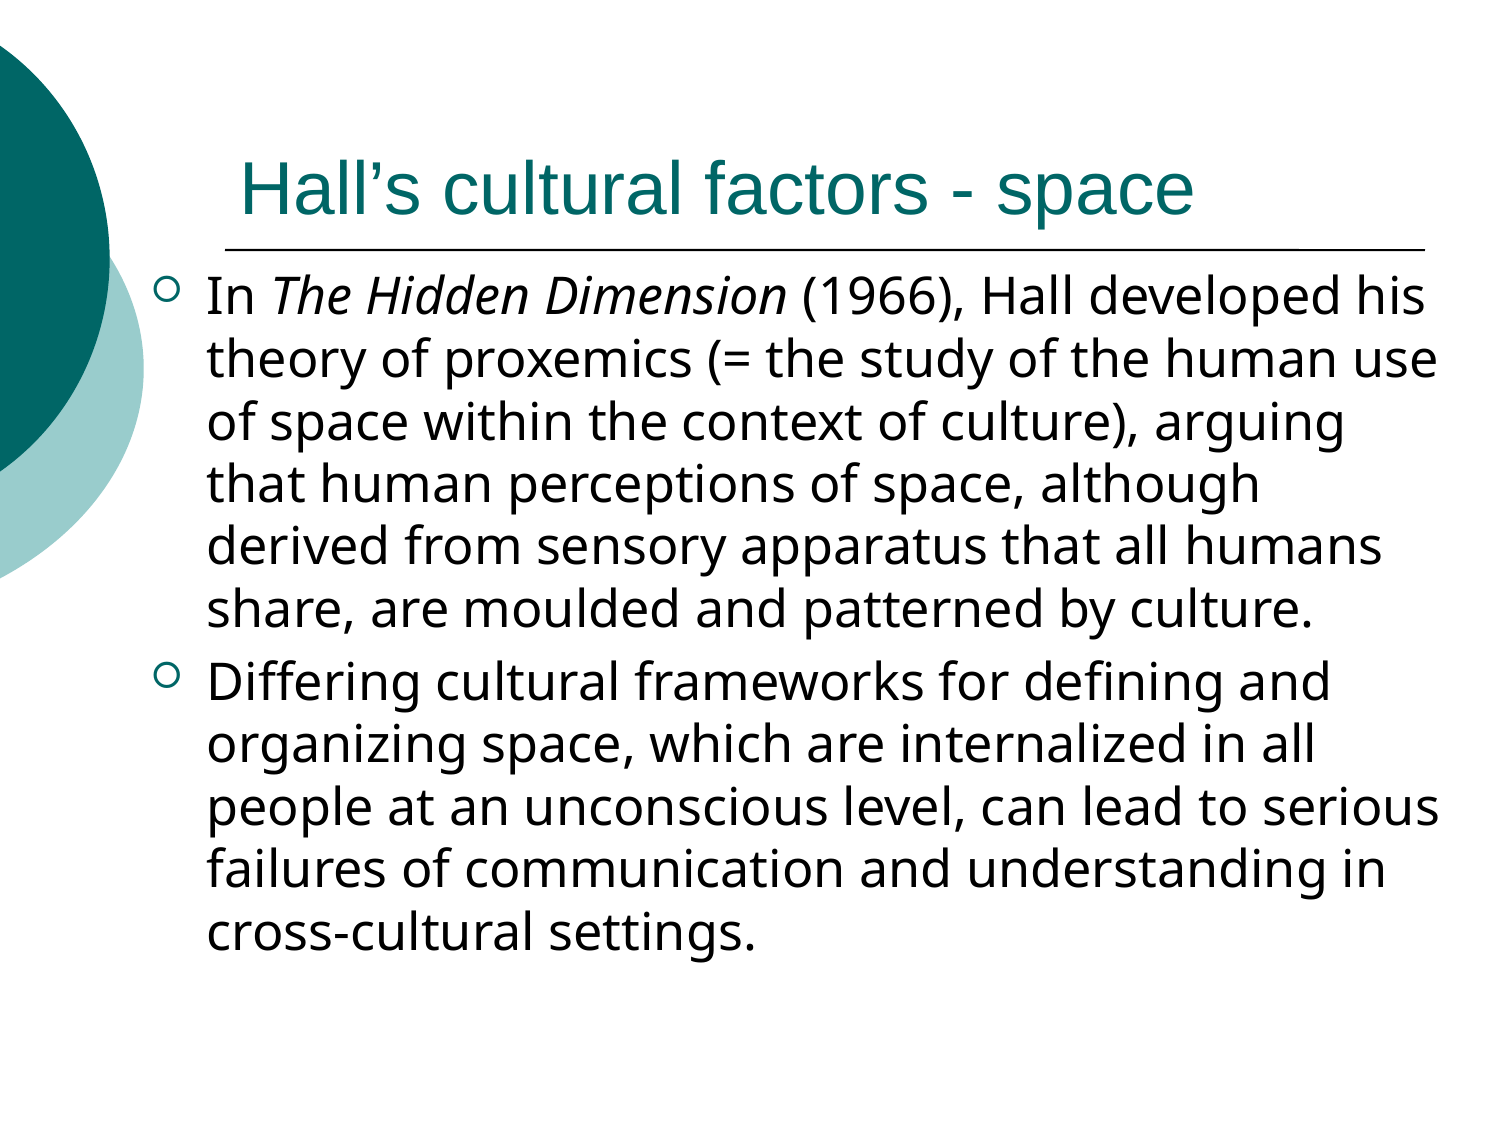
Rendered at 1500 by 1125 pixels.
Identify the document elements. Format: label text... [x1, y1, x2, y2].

list In The Hidden Dimension (1966), Hall developed his theory of proxemics (= the study of the human use of space within the context of culture), arguing that human perceptions of space, although derived from sensory apparatus that all humans share, are moulded and patterned by culture. Differing cultural frameworks for defining and organizing space, which are internalized in all people at an unconscious level, can lead to serious failures of communication and understanding in cross-cultural settings. [135, 255, 1460, 1095]
title Hall’s cultural factors - space [224, 49, 1425, 238]
